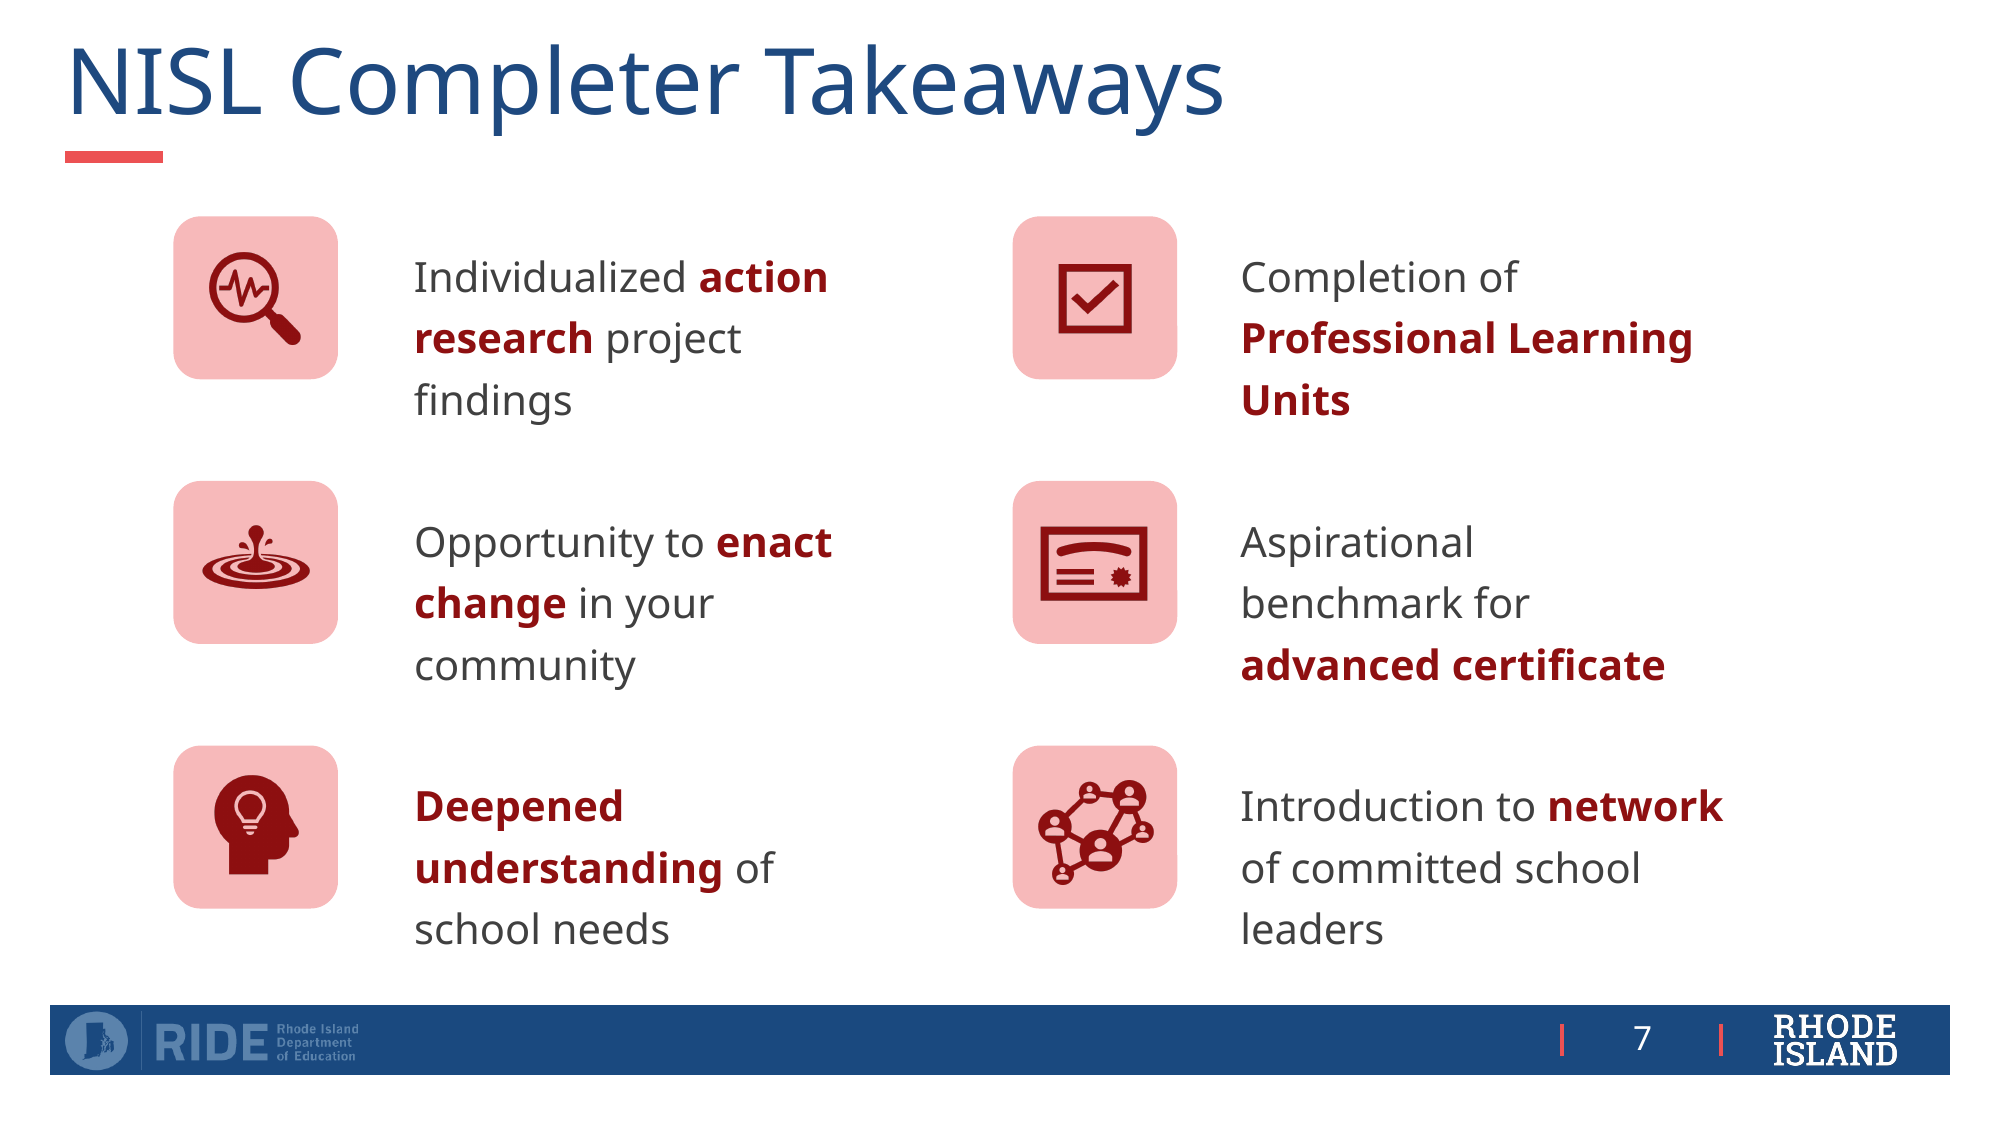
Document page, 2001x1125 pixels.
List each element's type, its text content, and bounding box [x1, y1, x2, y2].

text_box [173, 216, 916, 909]
picture [1774, 1014, 1897, 1066]
title NISL Completer Takeaways [50, 28, 1950, 144]
text_box [38, 681, 1939, 977]
slide_number 7 [1594, 1012, 1691, 1068]
picture [64, 1010, 360, 1071]
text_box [1012, 216, 1752, 909]
